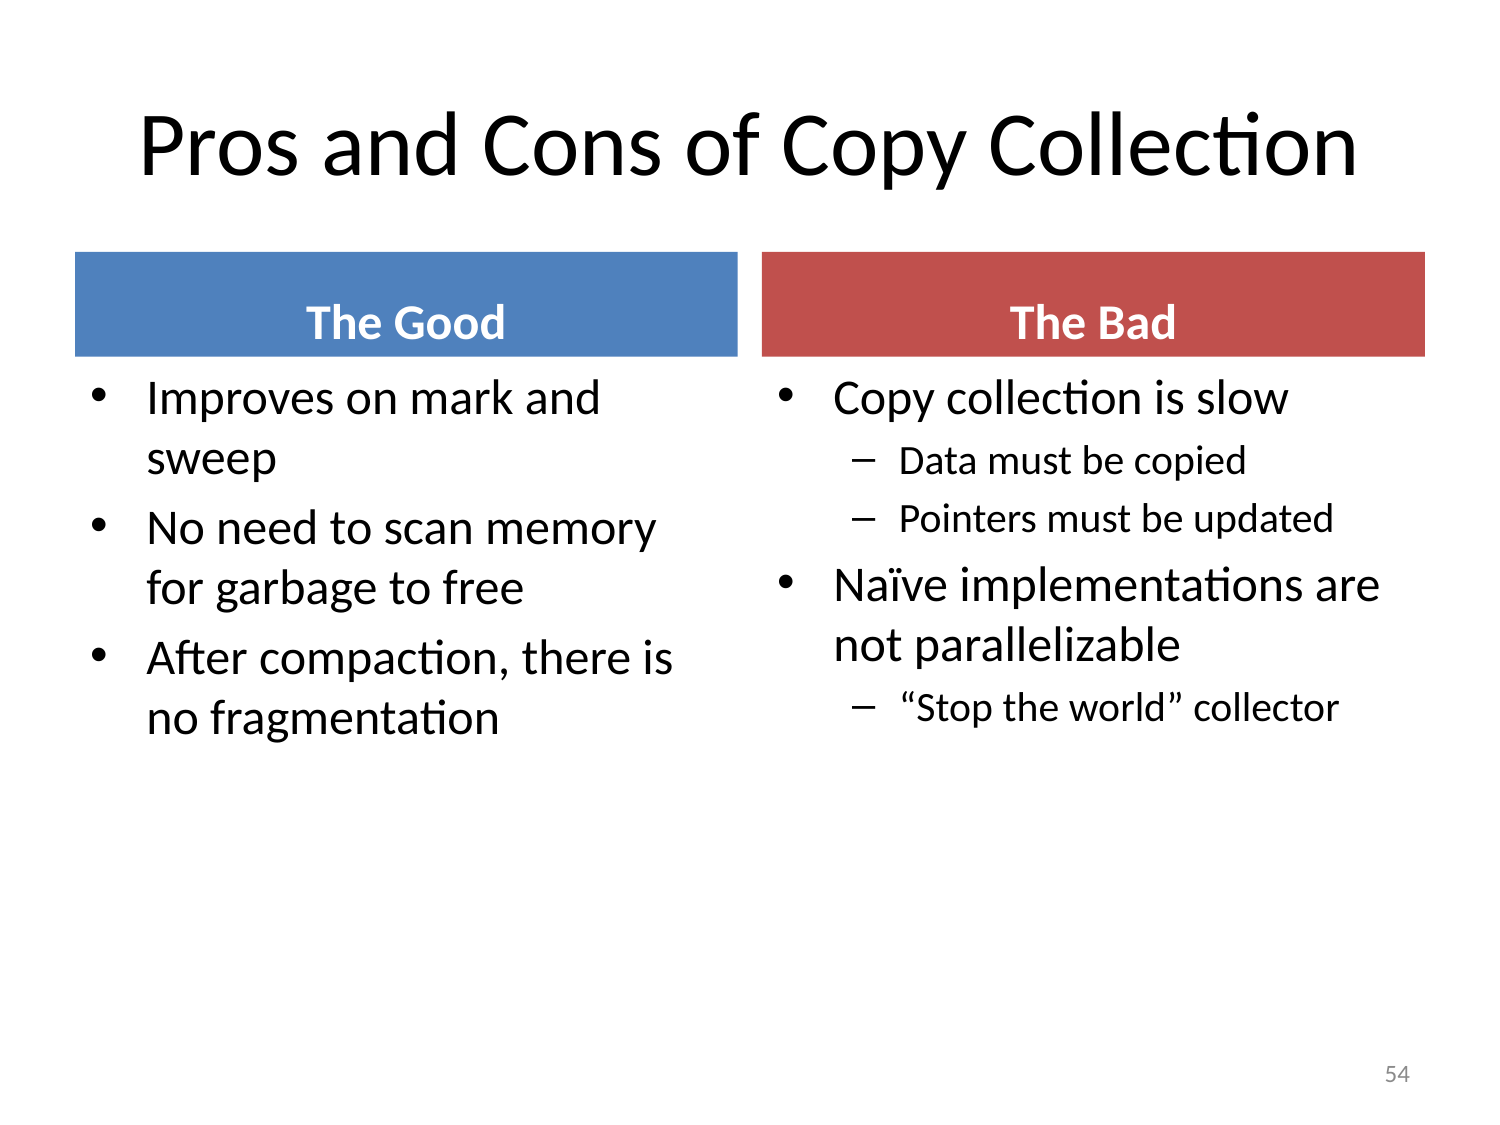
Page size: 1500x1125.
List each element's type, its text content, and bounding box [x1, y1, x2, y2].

title Pros and Cons of Copy Collection [75, 45, 1425, 233]
slide_number 54 [1074, 1042, 1425, 1103]
list The Bad [761, 251, 1425, 356]
list The Good [75, 251, 738, 356]
list Copy collection is slow Data must be copied Pointers must be updated Naïve implementations are not parallelizable “Stop the world” collector [761, 356, 1425, 1103]
list Improves on mark and sweep No need to scan memory for garbage to free After compaction, there is no fragmentation [75, 356, 738, 1005]
